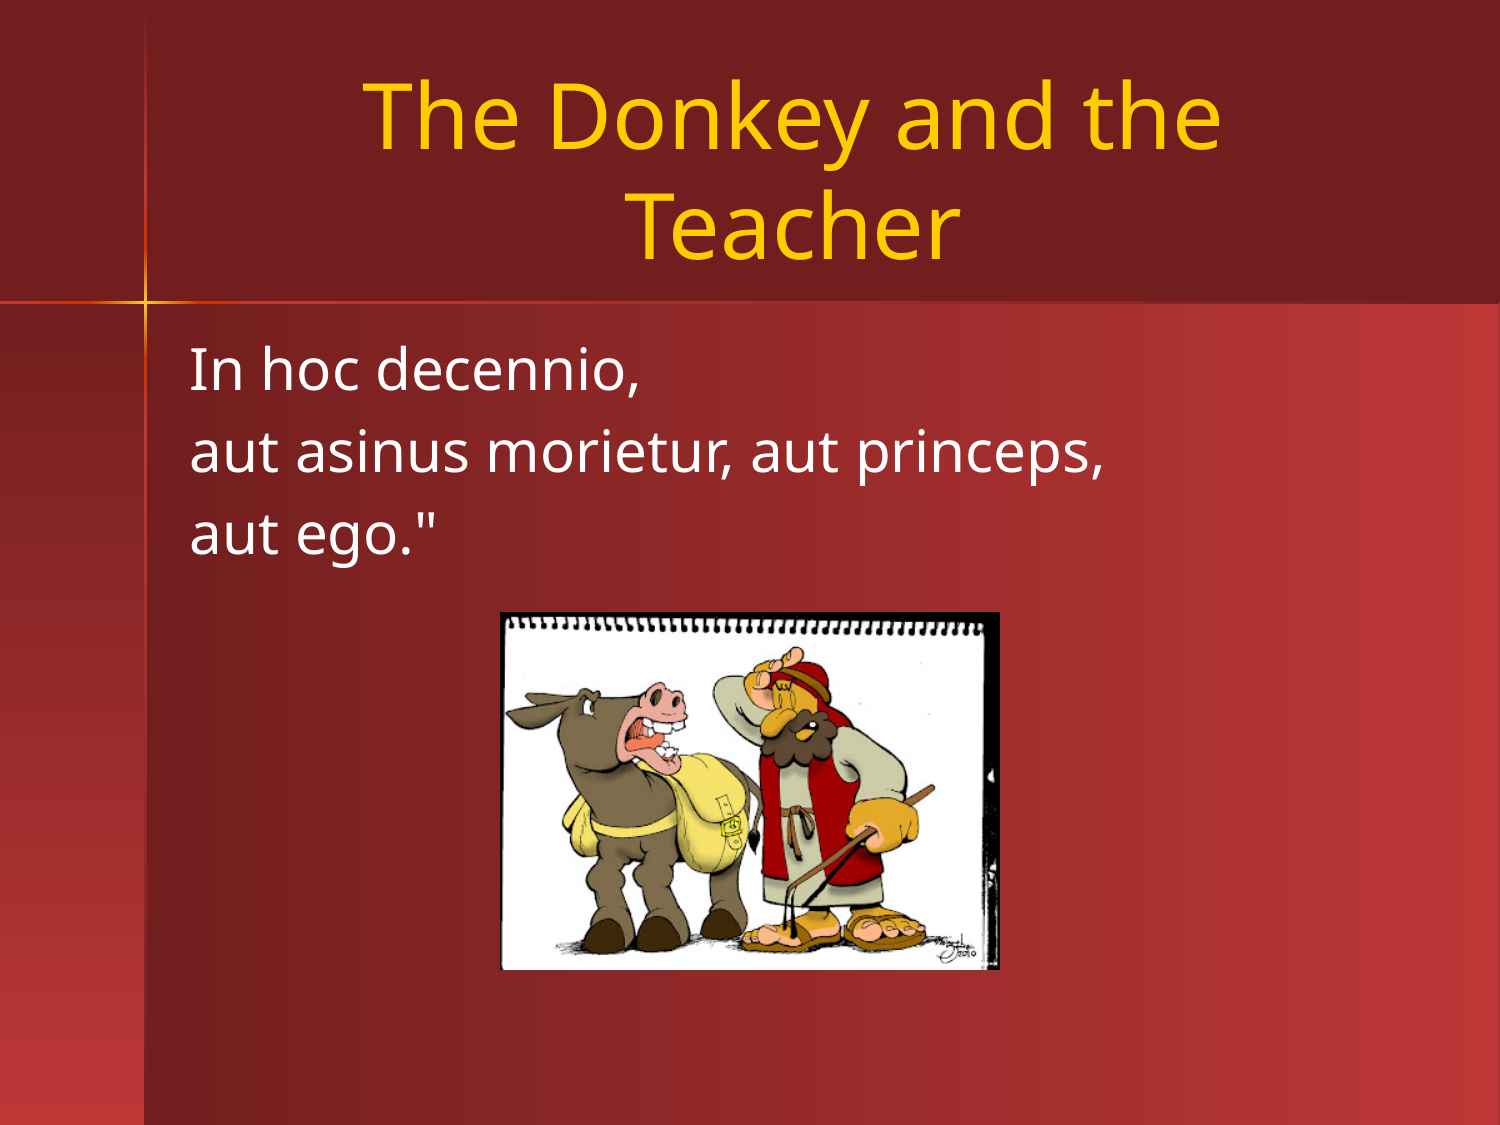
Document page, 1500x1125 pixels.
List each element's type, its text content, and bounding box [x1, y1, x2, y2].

picture [499, 612, 1001, 971]
list In hoc decennio, aut asinus morietur, aut princeps, aut ego." [174, 324, 1413, 1001]
title The Donkey and the Teacher [174, 49, 1413, 286]
